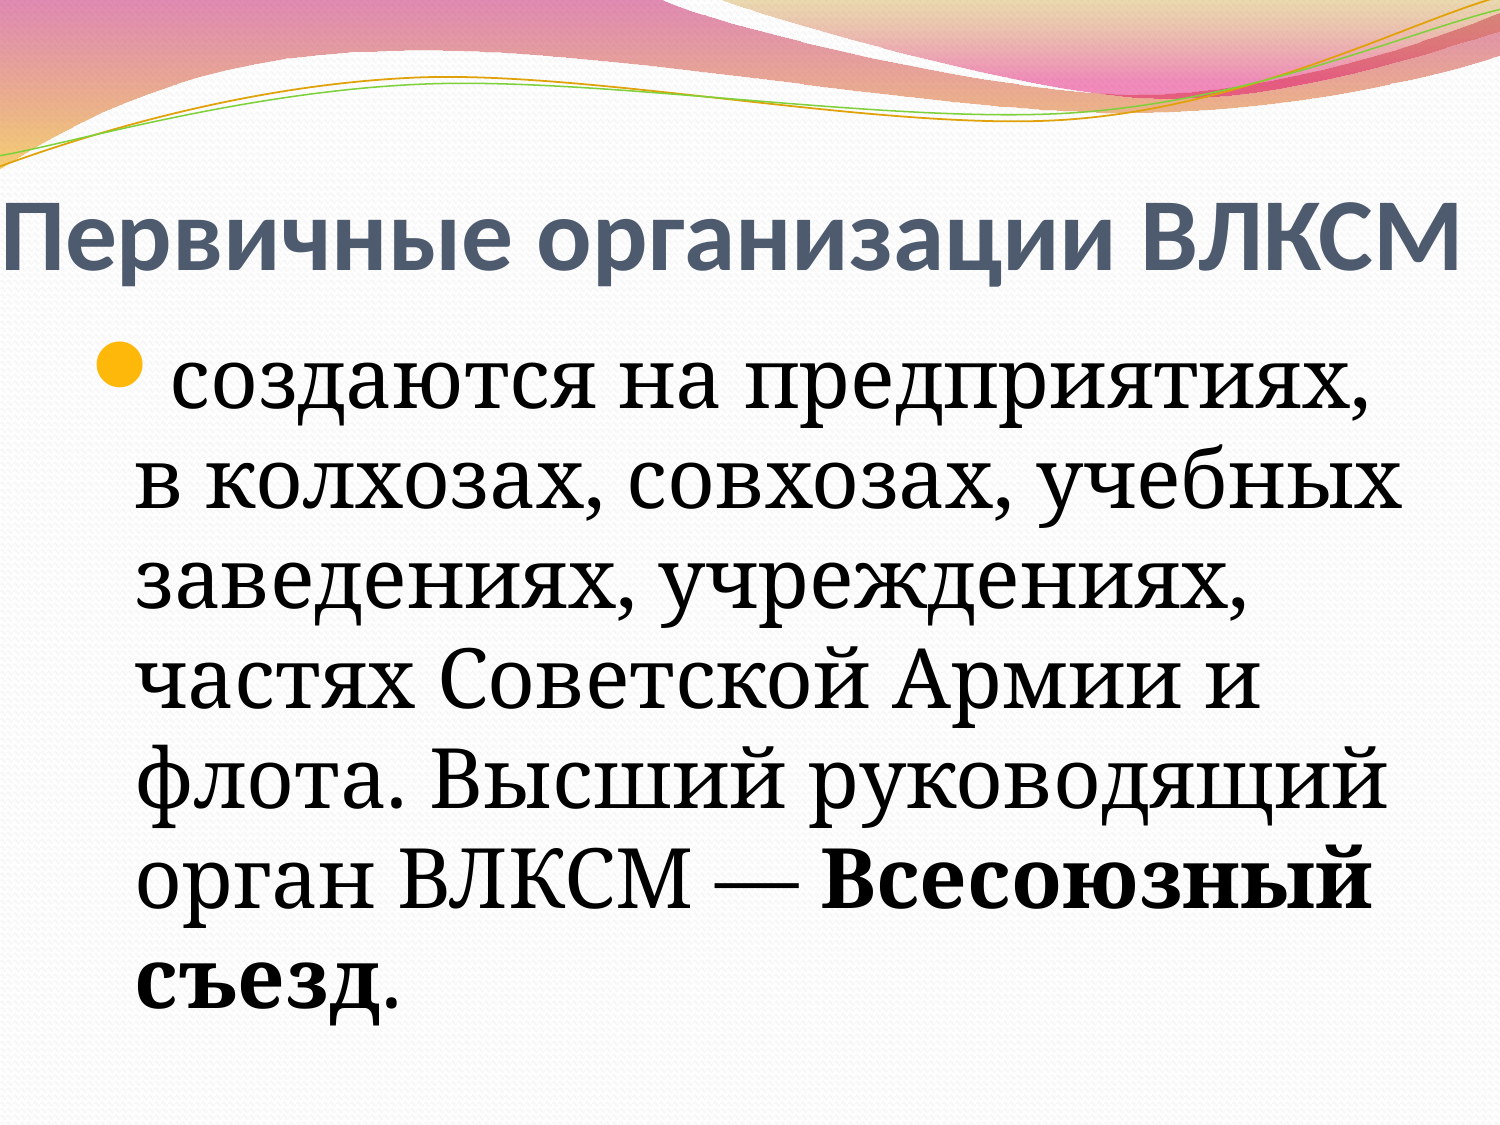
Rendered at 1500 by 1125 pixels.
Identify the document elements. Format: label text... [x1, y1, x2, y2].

title Первичные организации ВЛКСМ [0, 54, 1500, 292]
list создаются на предприятиях, в колхозах, совхозах, учебных заведениях, учреждениях, частях Советской Армии и флота. Высший руководящий орган ВЛКСМ — Всесоюзный съезд. [74, 317, 1426, 1038]
